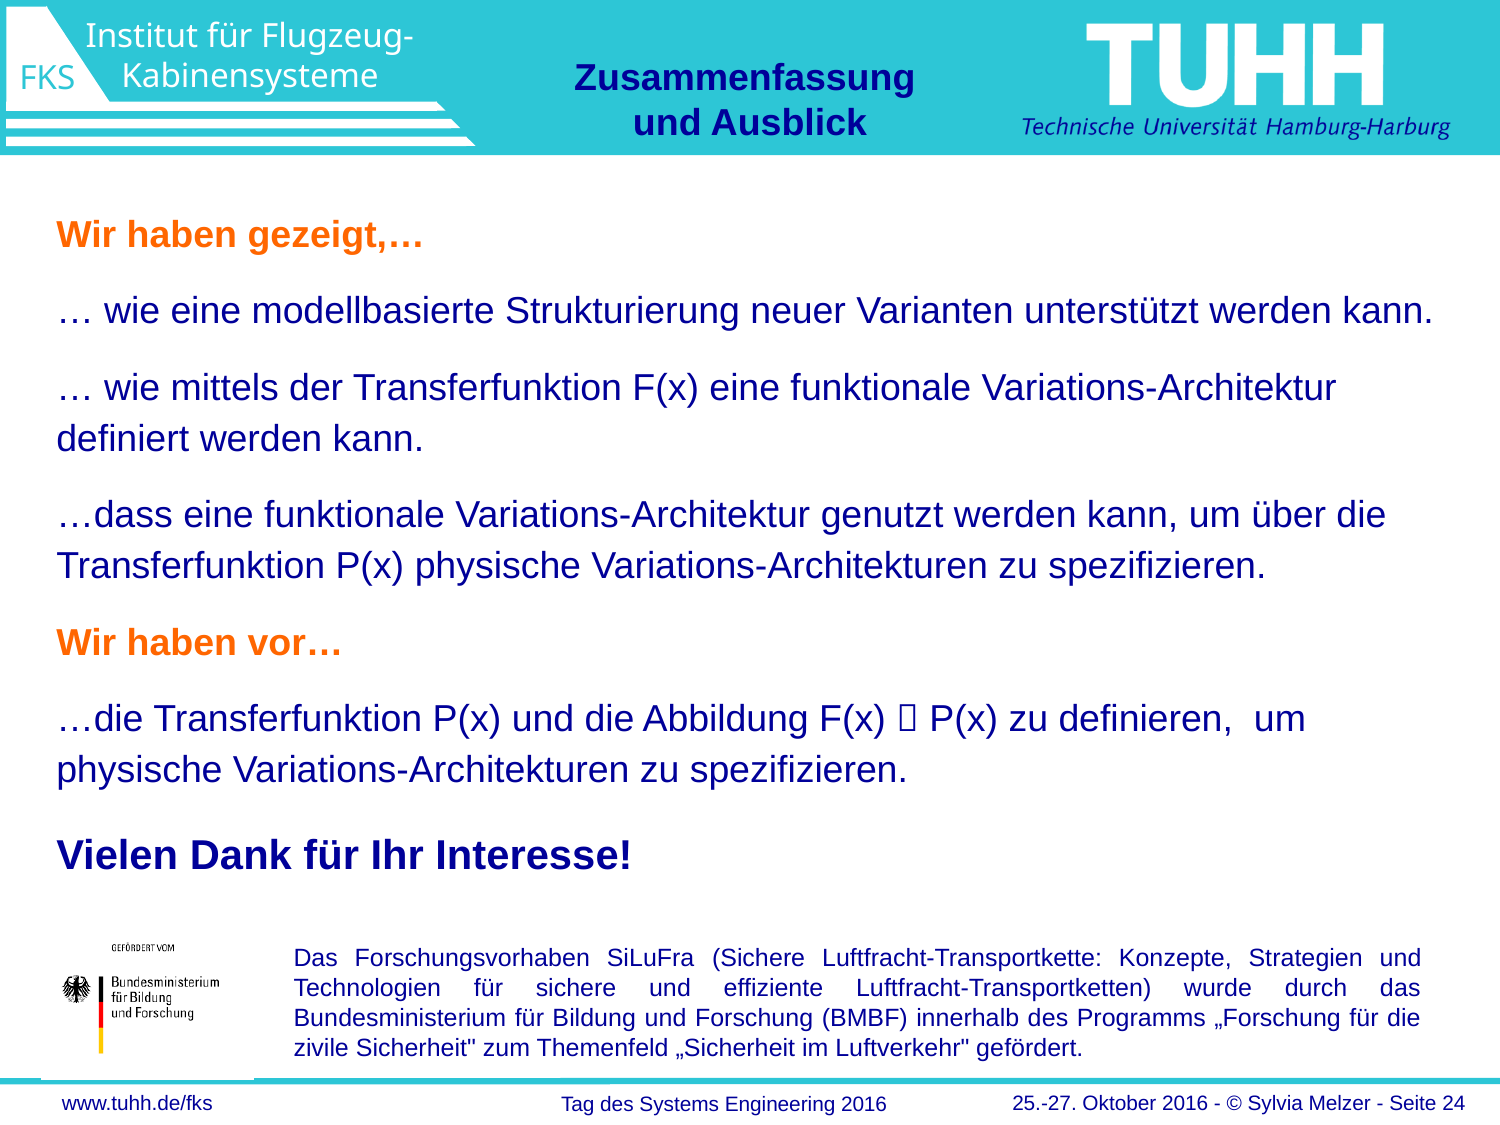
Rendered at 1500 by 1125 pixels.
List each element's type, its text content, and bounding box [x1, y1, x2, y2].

picture [40, 918, 255, 1080]
picture [1114, 17, 1460, 142]
text_box Zusammenfassung und Ausblick [386, 0, 1114, 157]
list Wir haben gezeigt,… … wie eine modellbasierte Strukturierung neuer Varianten unterstützt werden kann. … wie mittels der Transferfunktion F(x) eine funktionale Variations-Architektur definiert werden kann. …dass eine funktionale Variations-Architektur genutzt werden kann, um über die Transferfunktion P(x) physische Variations-Architekturen zu spezifizieren. Wir haben vor… …die Transferfunktion P(x) und die Abbildung F(x)  P(x) zu definieren, um physische Variations-Architekturen zu spezifizieren. Vielen Dank für Ihr Interesse! [40, 196, 1460, 1048]
text_box Das Forschungsvorhaben SiLuFra (Sichere Luftfracht-Transportkette: Konzepte, Strategien und Technologien für sichere und effiziente Luftfracht-Transportketten) wurde durch das Bundesministerium für Bildung und Forschung (BMBF) innerhalb des Programms „Forschung für die zivile Sicherheit" zum Themenfeld „Sicherheit im Luftverkehr" gefördert. [278, 934, 1438, 1069]
